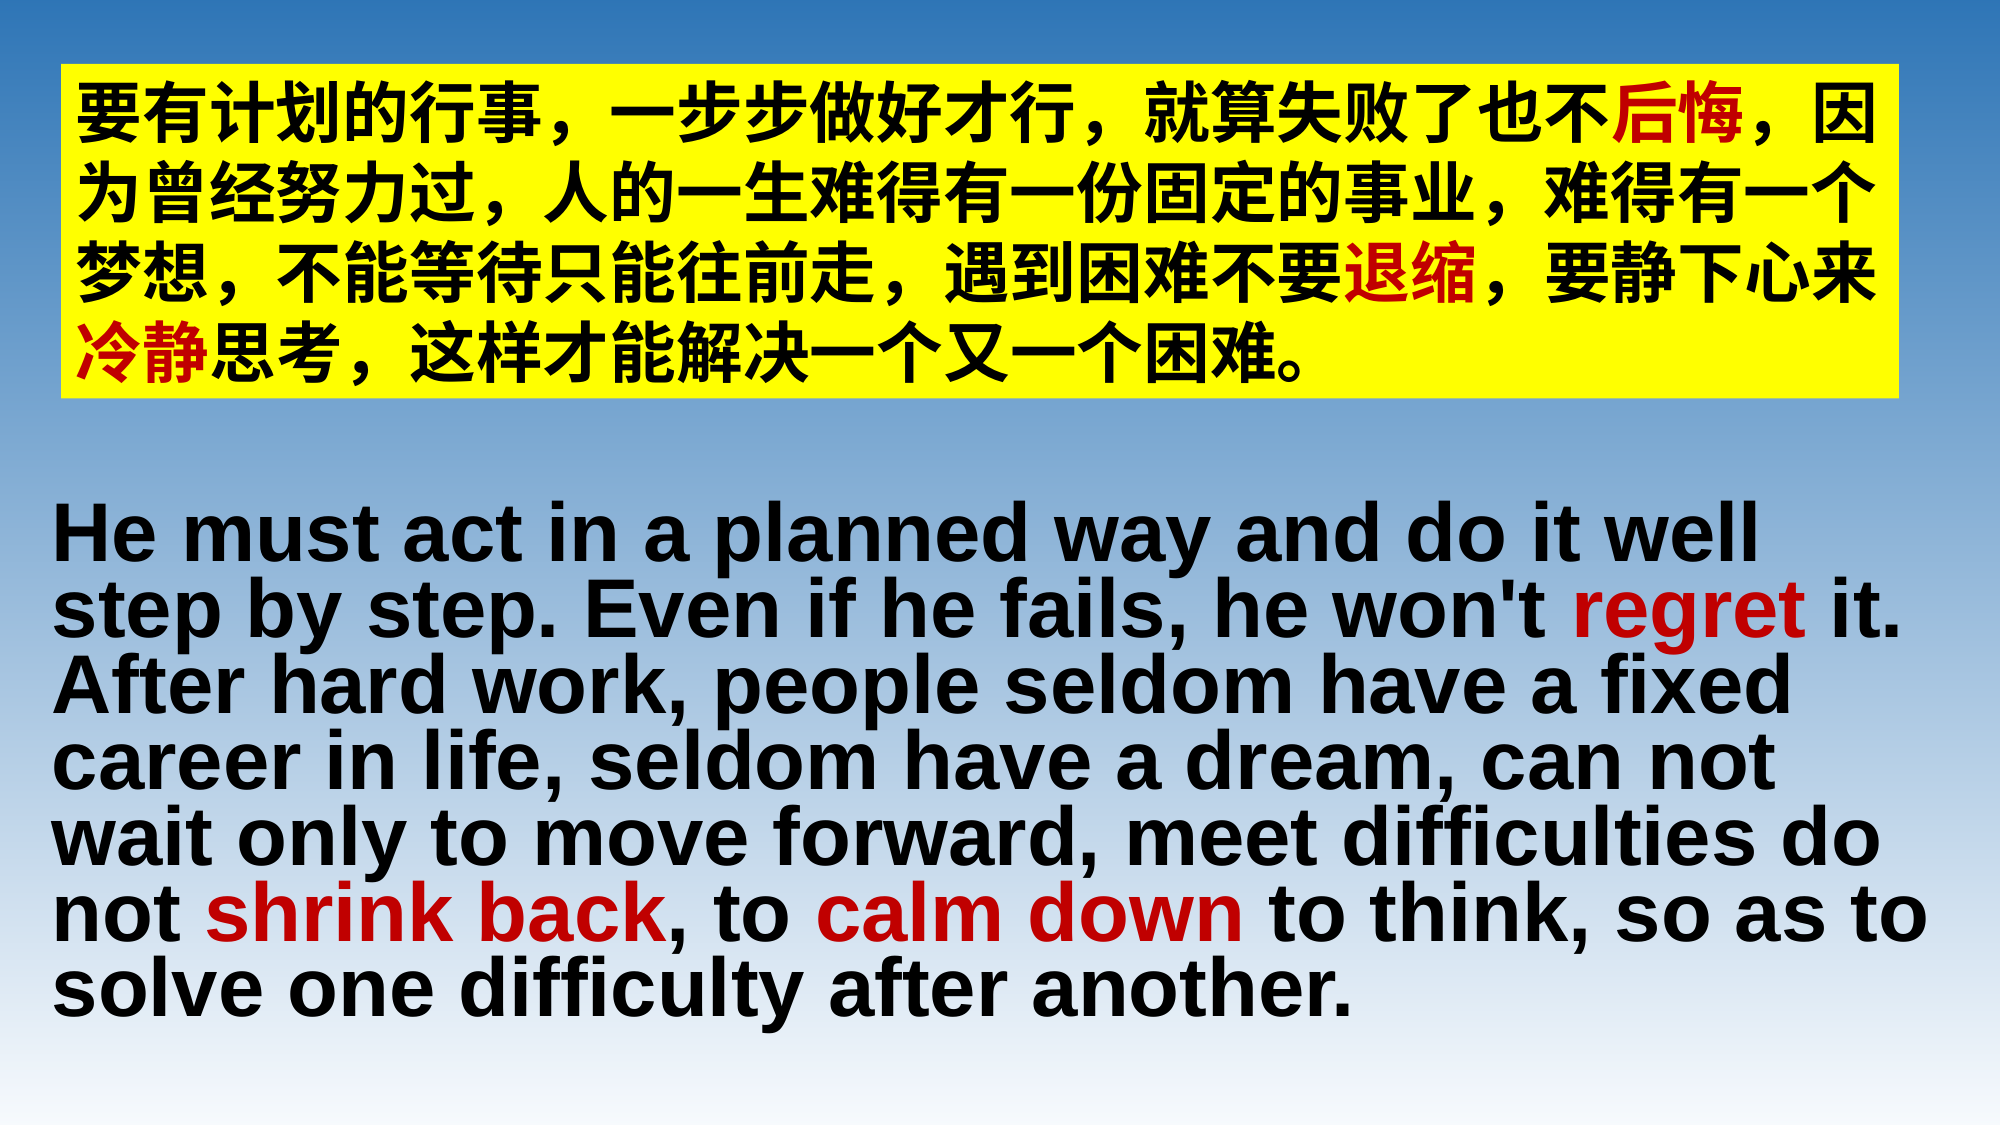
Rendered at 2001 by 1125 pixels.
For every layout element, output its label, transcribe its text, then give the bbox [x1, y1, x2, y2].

text_box 要有计划的行事，一步步做好才行，就算失败了也不后悔，因为曾经努力过，人的一生难得有一份固定的事业，难得有一个梦想，不能等待只能往前走，遇到困难不要退缩，要静下心来冷静思考，这样才能解决一个又一个困难。 [61, 63, 1899, 399]
text_box He must act in a planned way and do it well step by step. Even if he fails, he won't regret it. After hard work, people seldom have a fixed career in life, seldom have a dream, can not wait only to move forward, meet difficulties do not shrink back, to calm down to think, so as to solve one difficulty after another. [37, 429, 1963, 1041]
